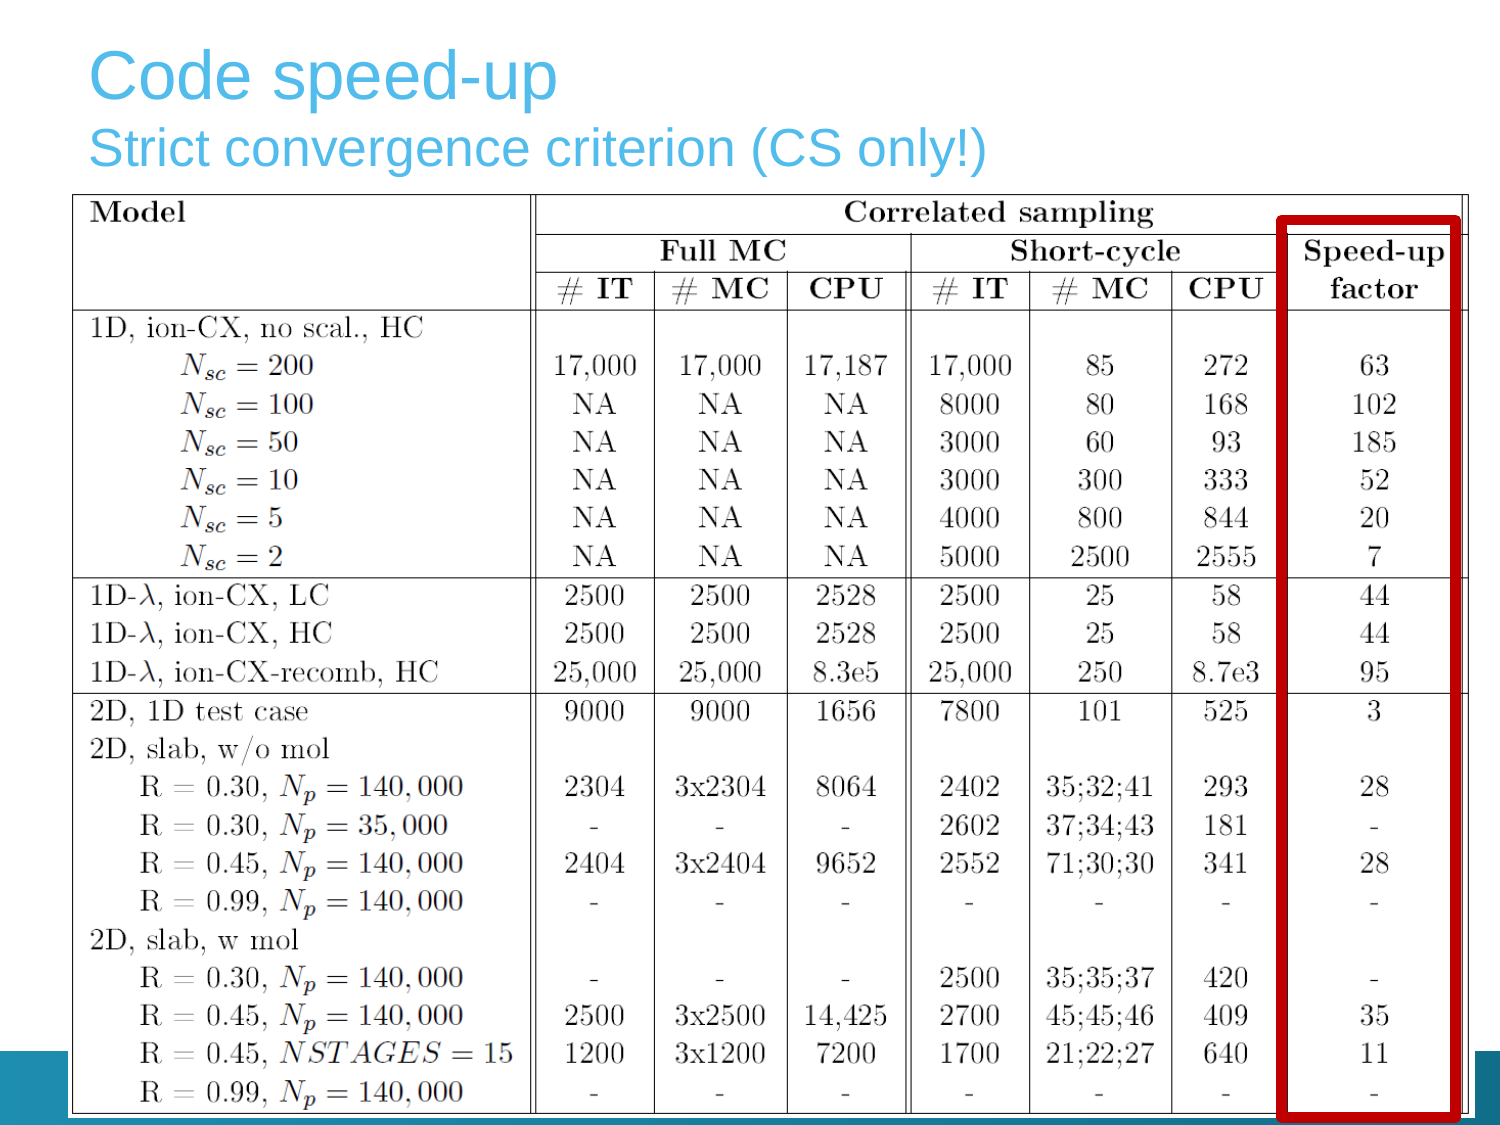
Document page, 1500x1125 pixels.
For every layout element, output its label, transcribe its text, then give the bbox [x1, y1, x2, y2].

title Code speed-up Strict convergence criterion (CS only!) [88, 29, 1456, 178]
picture [68, 188, 1475, 1118]
